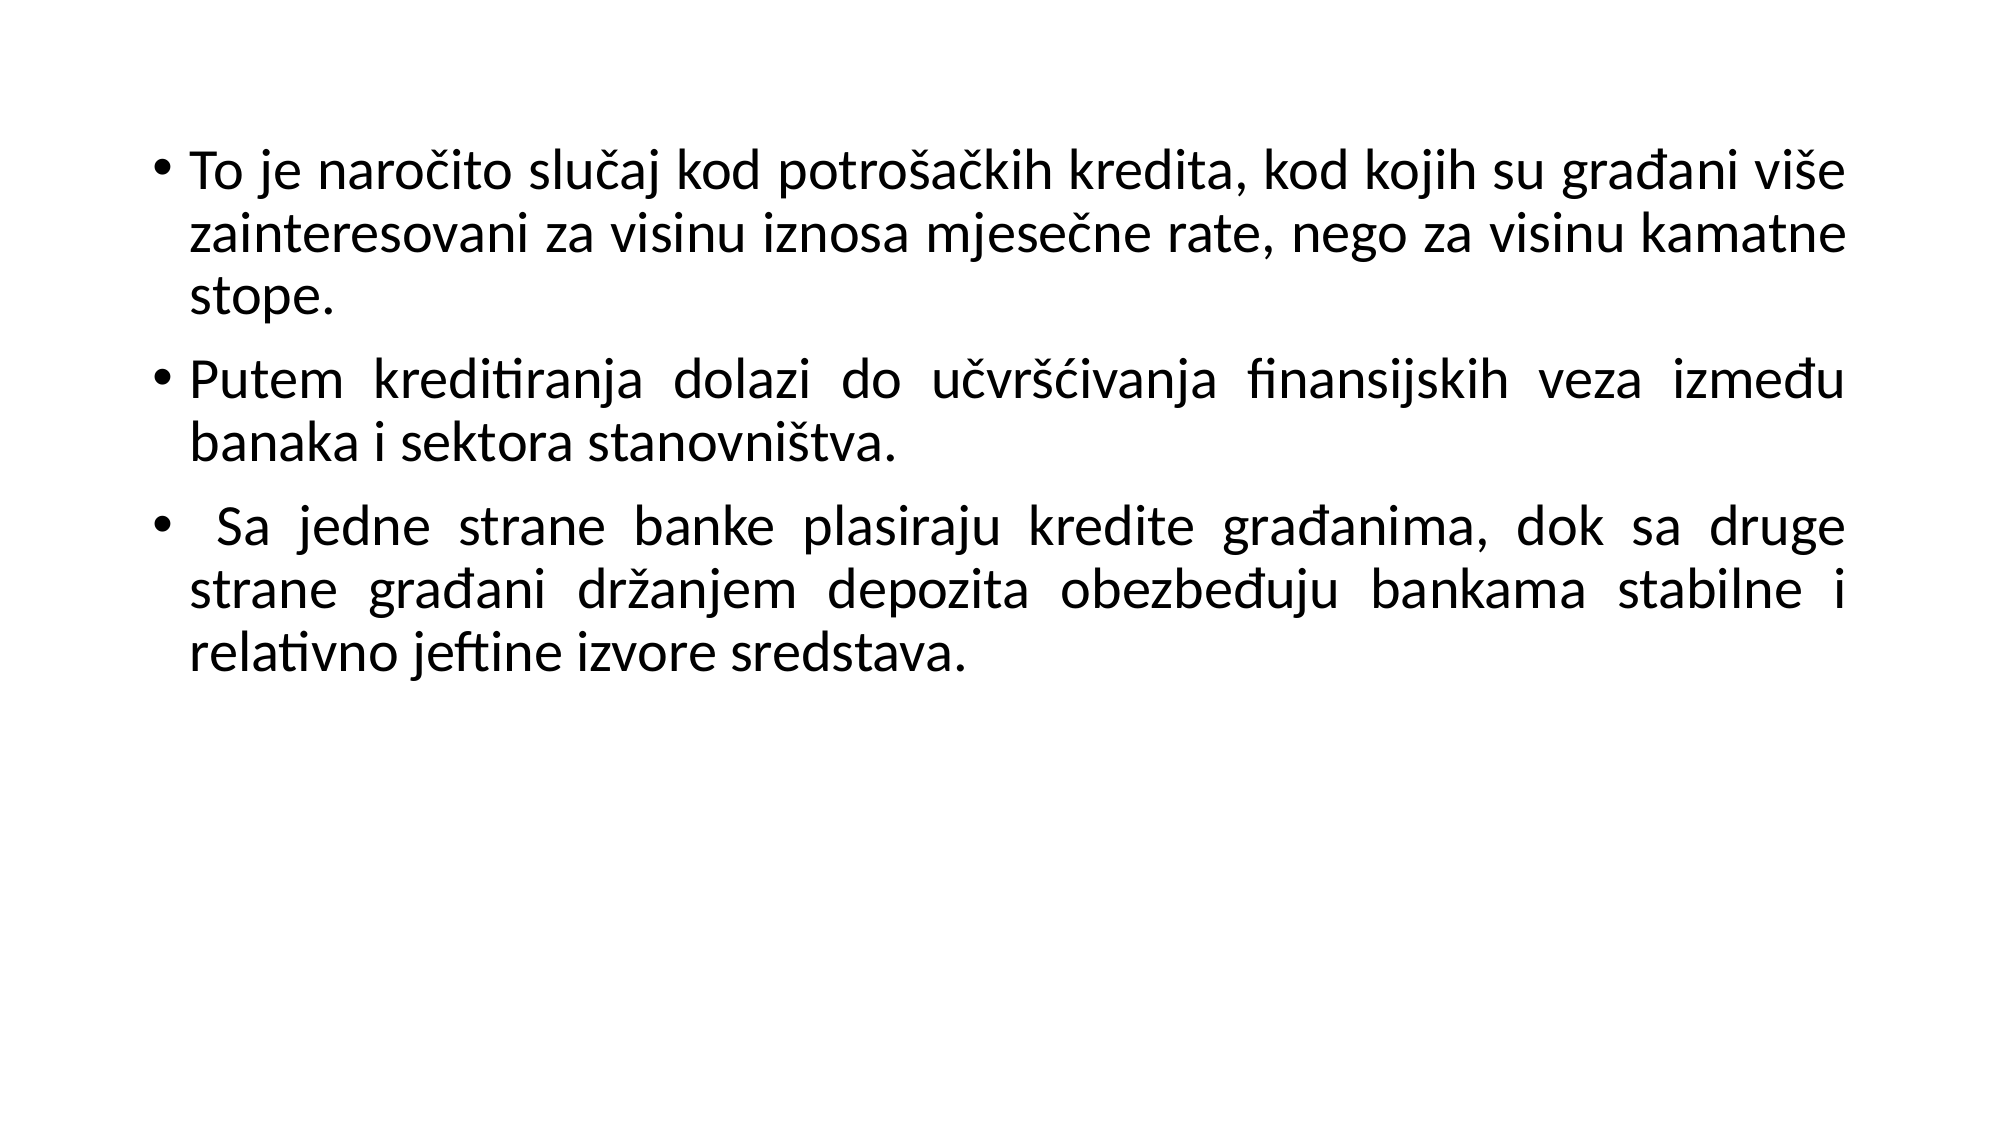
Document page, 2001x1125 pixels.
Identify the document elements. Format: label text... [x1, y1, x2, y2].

list To je naročito slučaj kod potrošačkih kredita, kod kojih su građani više zainteresovani za visinu iznosa mjesečne rate, nego za visinu kamatne stope. Putem kreditiranja dolazi do učvršćivanja finansijskih veza između banaka i sektora stanovništva. Sa jedne strane banke plasiraju kredite građanima, dok sa druge strane građani držanjem depozita obezbeđuju bankama stabilne i relativno jeftine izvore sredstava. [137, 131, 1863, 1014]
